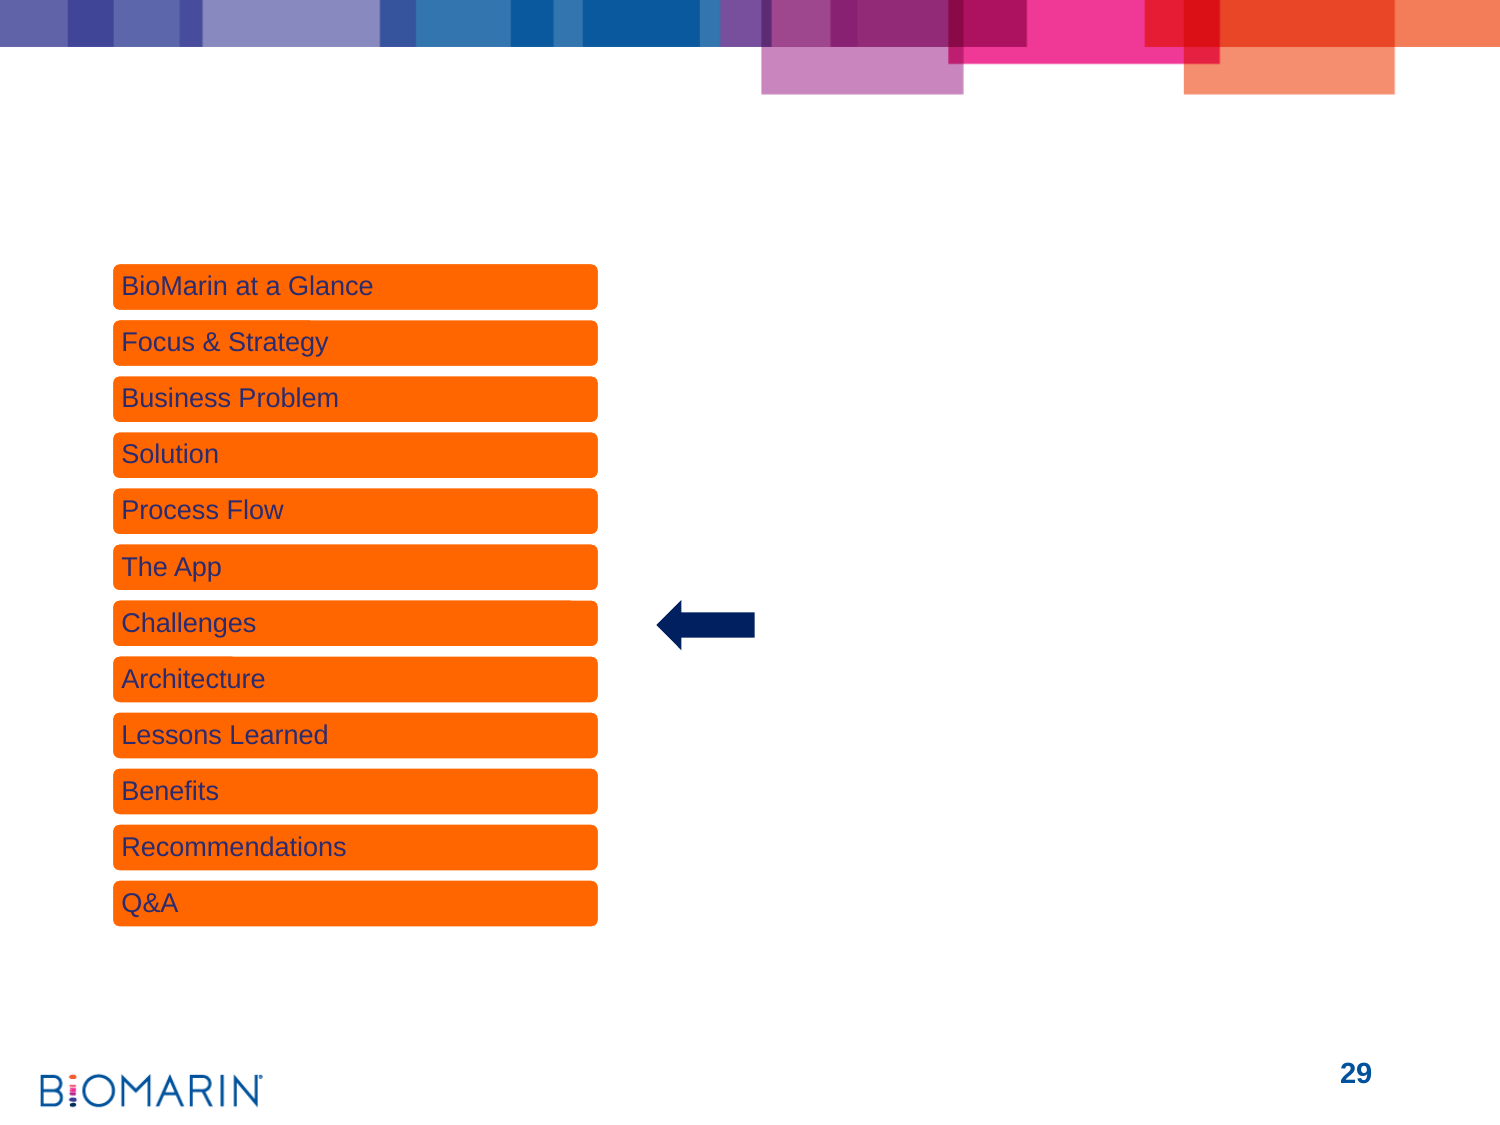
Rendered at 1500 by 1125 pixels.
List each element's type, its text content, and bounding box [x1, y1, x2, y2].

picture [0, 0, 1500, 1125]
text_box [110, 261, 601, 929]
text_box [656, 600, 755, 651]
slide_number 29 [1324, 1046, 1500, 1125]
